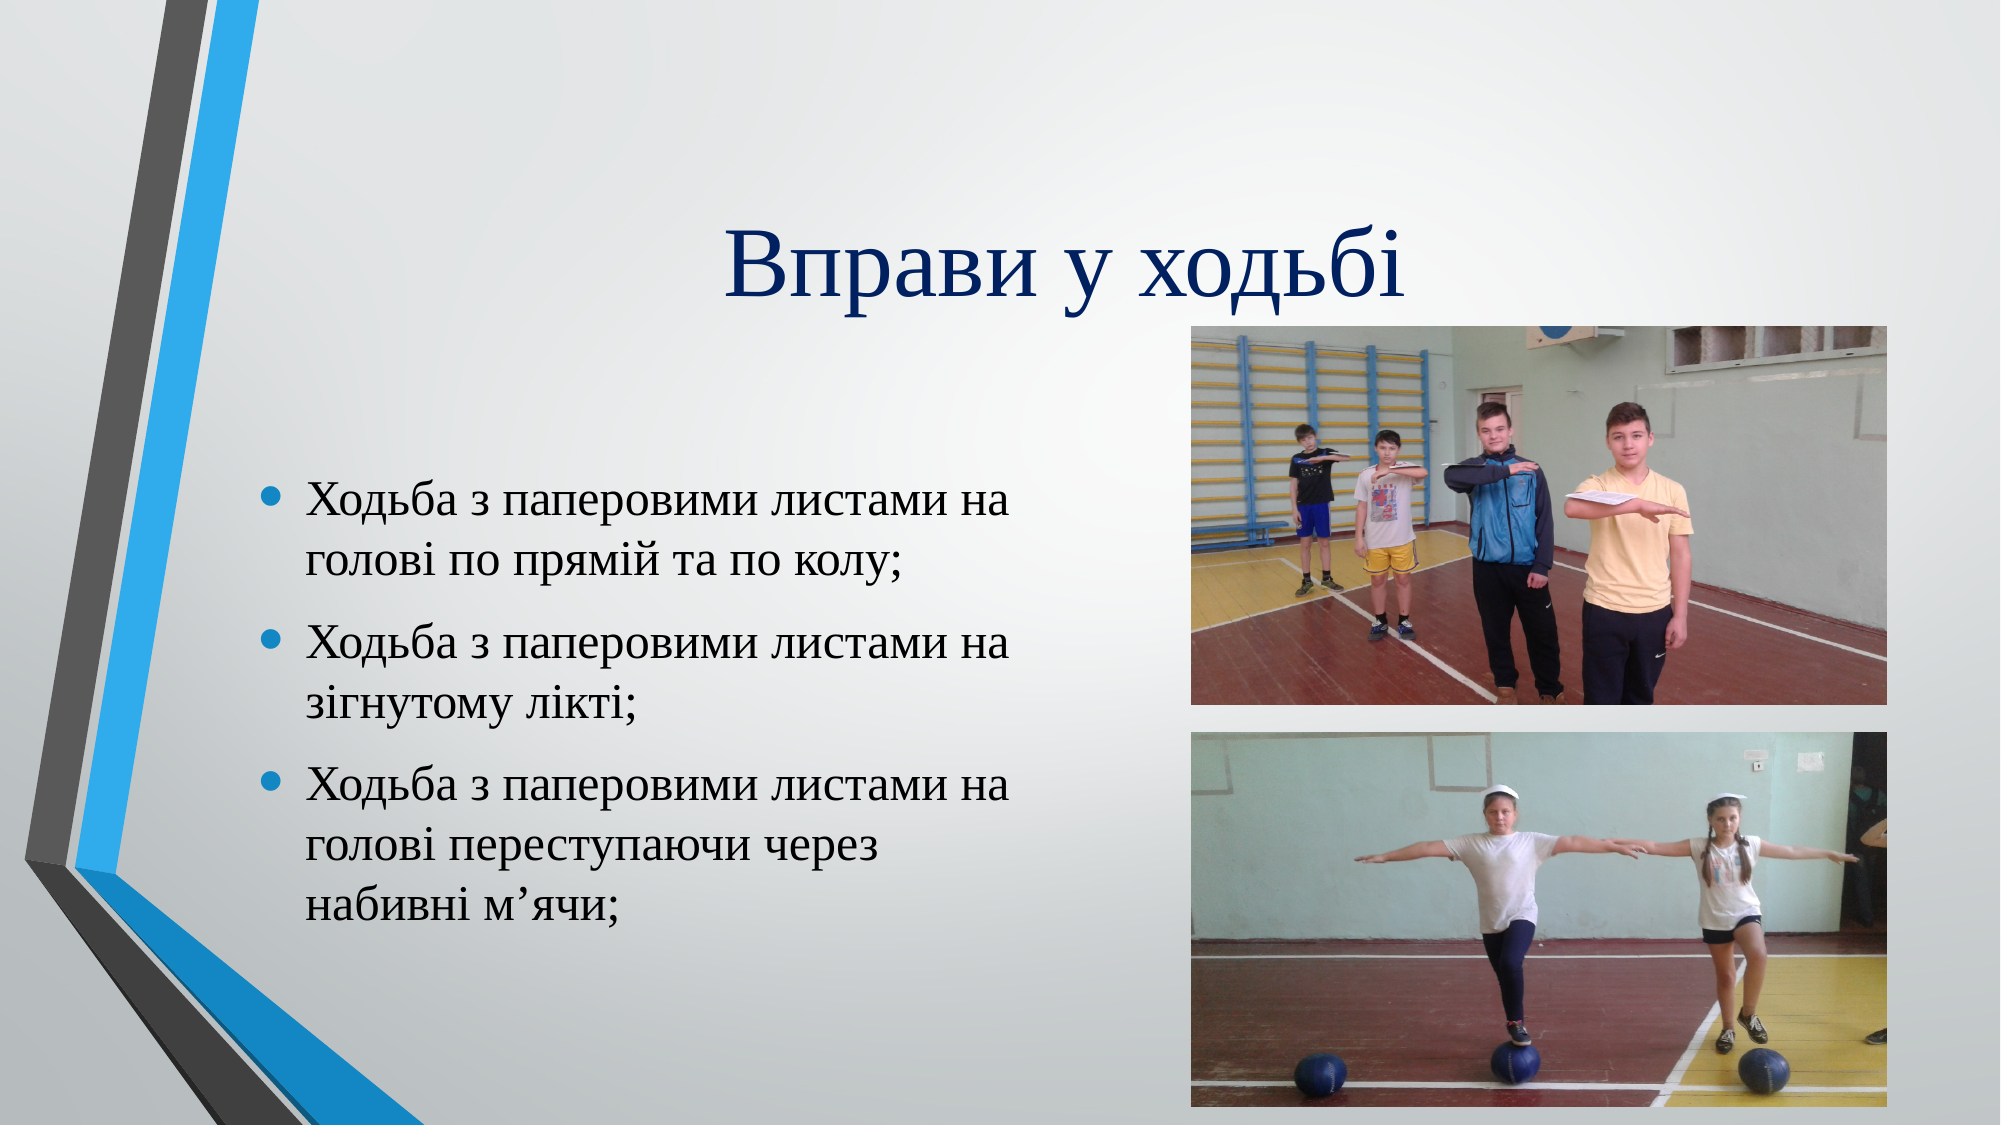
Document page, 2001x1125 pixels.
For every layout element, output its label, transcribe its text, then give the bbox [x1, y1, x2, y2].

picture [1190, 731, 1888, 1107]
list Ходьба з паперовими листами на голові по прямій та по колу; Ходьба з паперовими листами на зігнутому лікті; Ходьба з паперовими листами на голові переступаючи через набивні м’ячи; [243, 437, 1047, 1107]
title Вправи у ходьбі [243, 112, 1887, 400]
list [1190, 326, 1888, 706]
